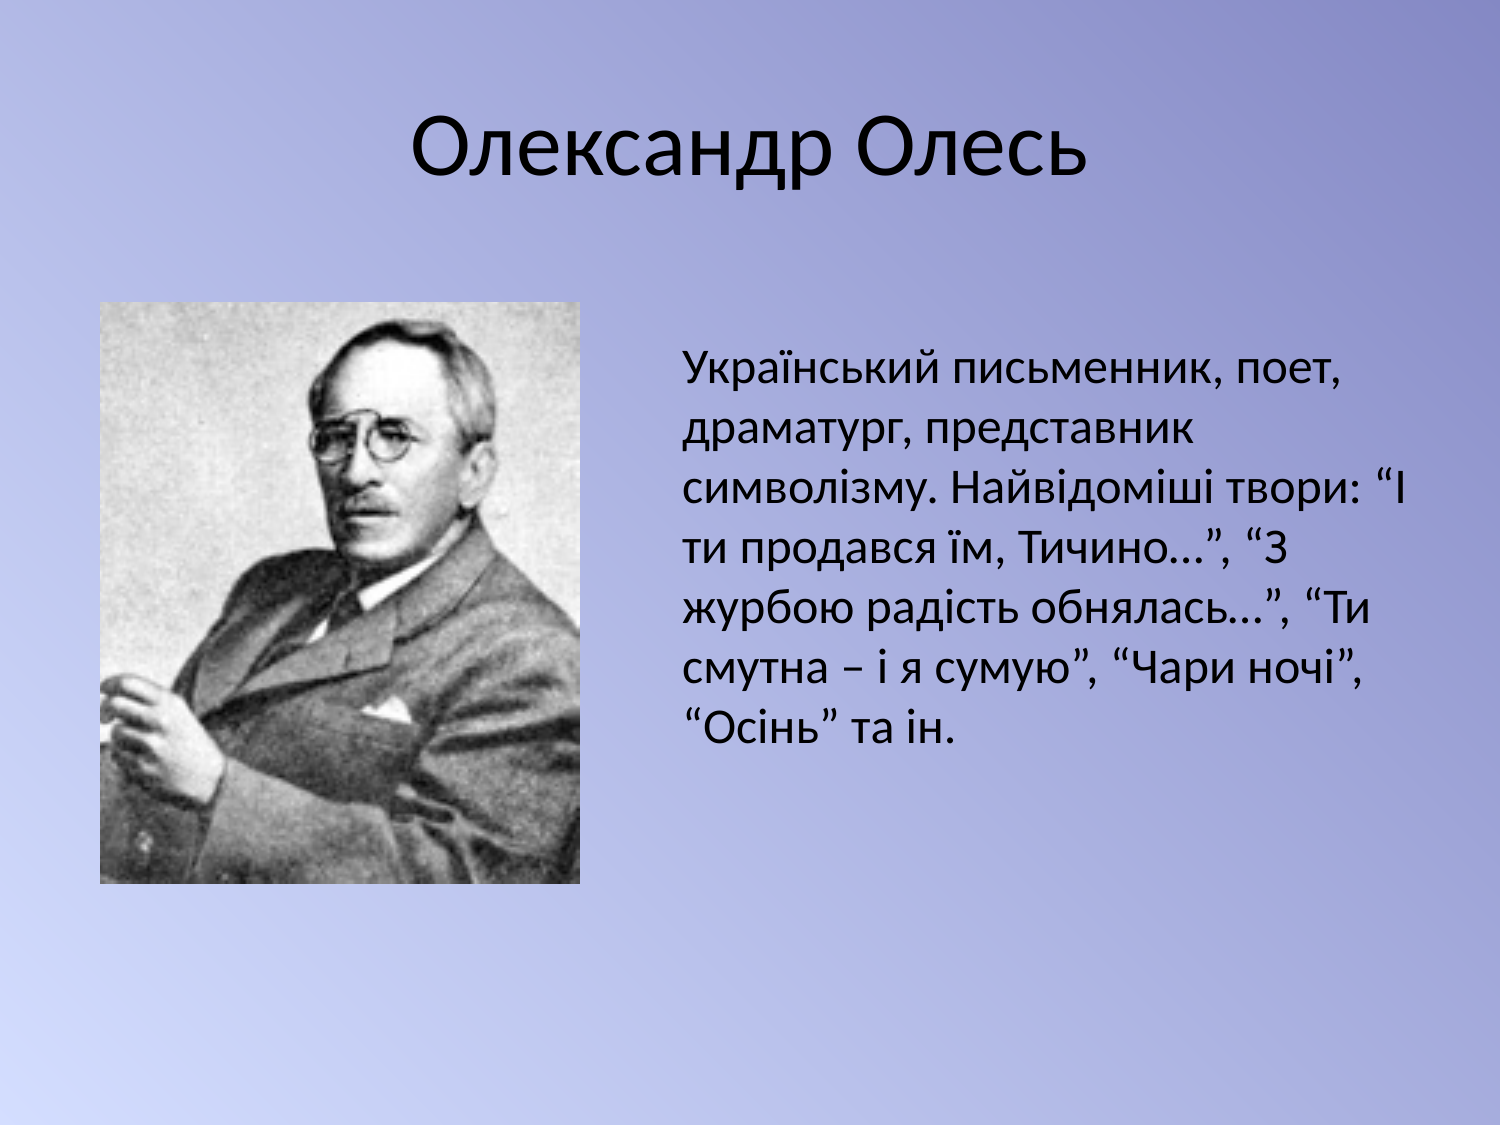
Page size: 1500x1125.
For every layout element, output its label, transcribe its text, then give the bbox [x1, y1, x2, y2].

title Олександр Олесь [75, 45, 1425, 233]
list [100, 302, 580, 885]
text_box Український письменник, поет, драматург, представник символізму. Найвідоміші твори: “І ти продався їм, Тичино…”, “З журбою радість обнялась…”, “Ти смутна – і я сумую”, “Чари ночі”, “Осінь” та ін. [667, 326, 1447, 761]
